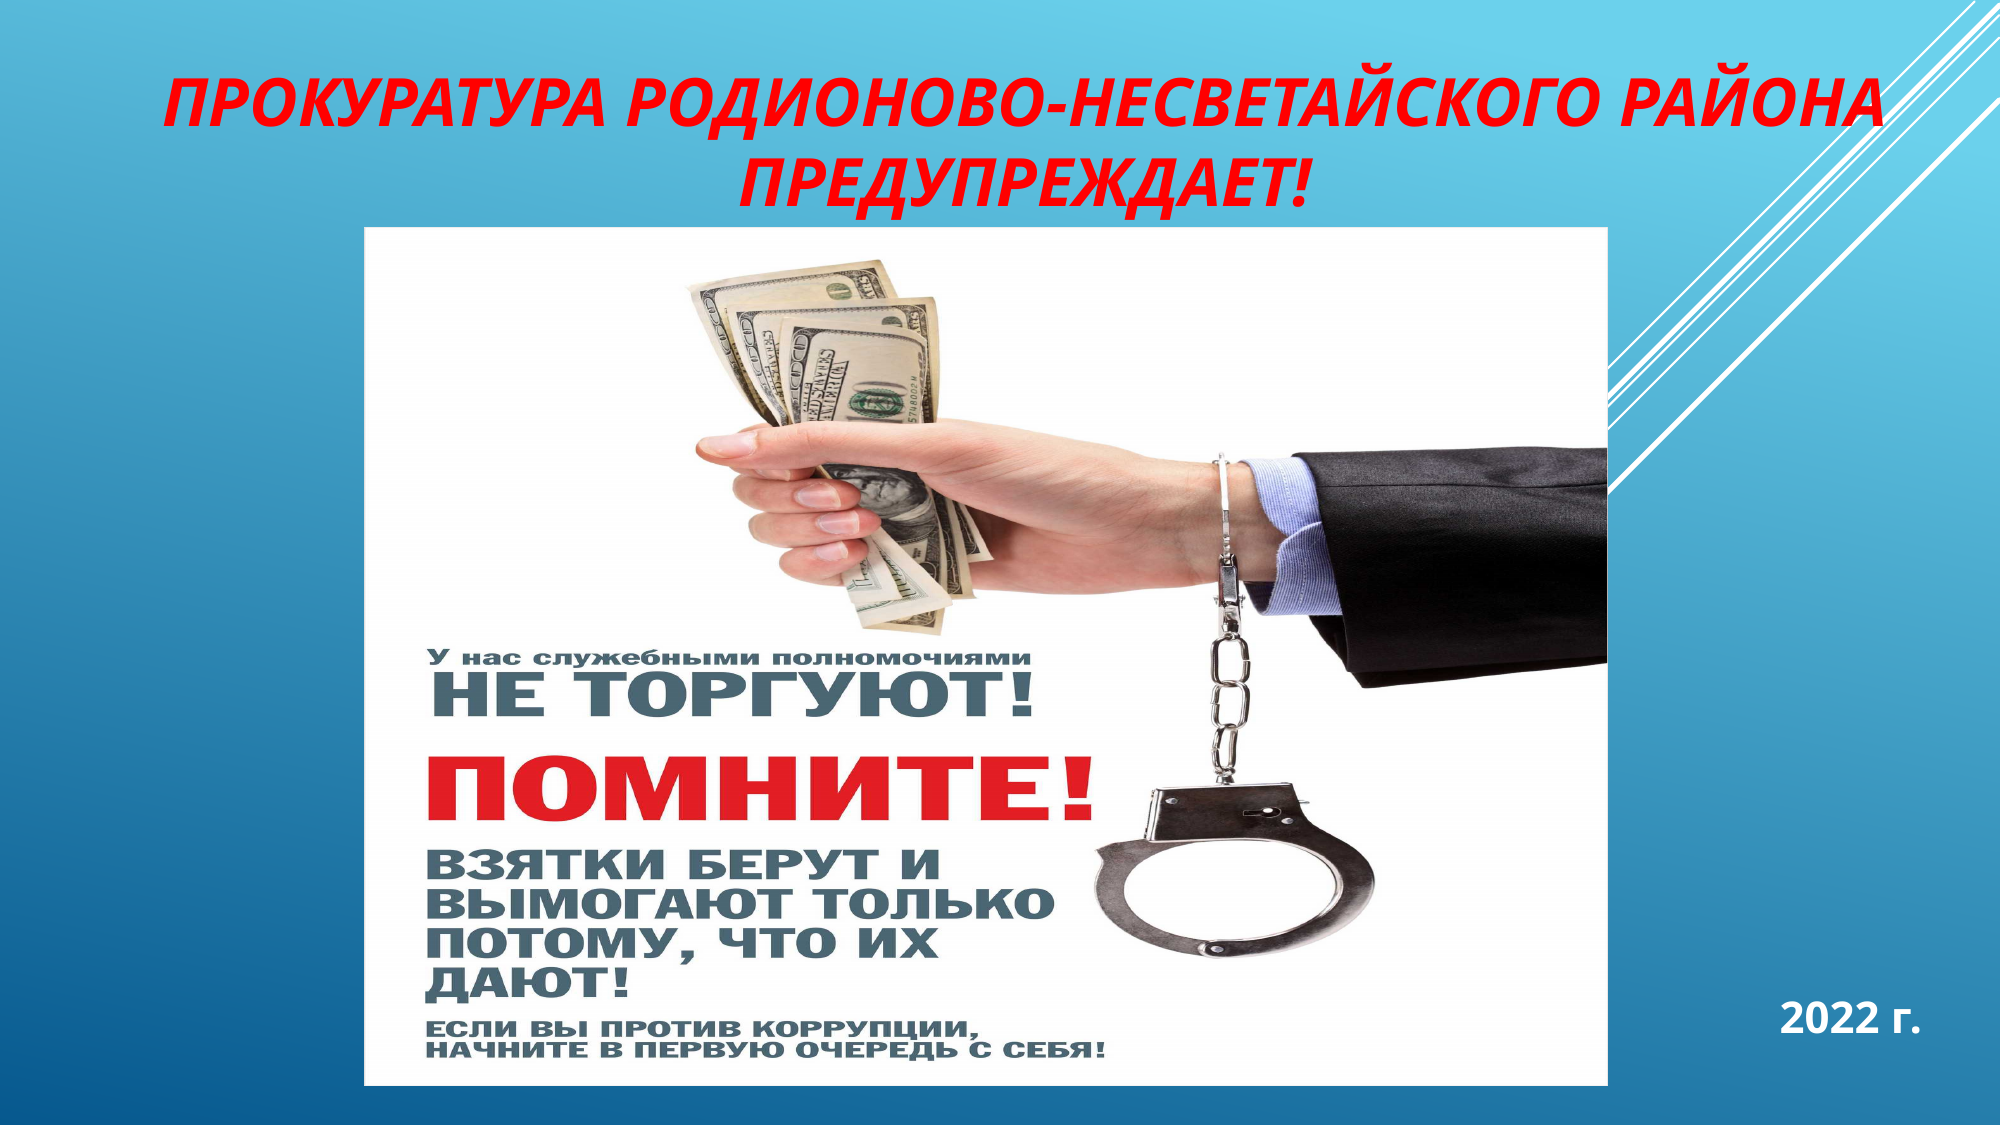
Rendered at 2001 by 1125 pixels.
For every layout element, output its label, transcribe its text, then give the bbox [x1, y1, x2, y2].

subtitle 2022 г. [1743, 981, 1971, 1086]
title ПРОКУРАТУРА Родионово-Несветайского РАЙОНА ПРЕДУПРЕЖДАЕТ! [112, 112, 1940, 228]
picture [363, 227, 1608, 1086]
